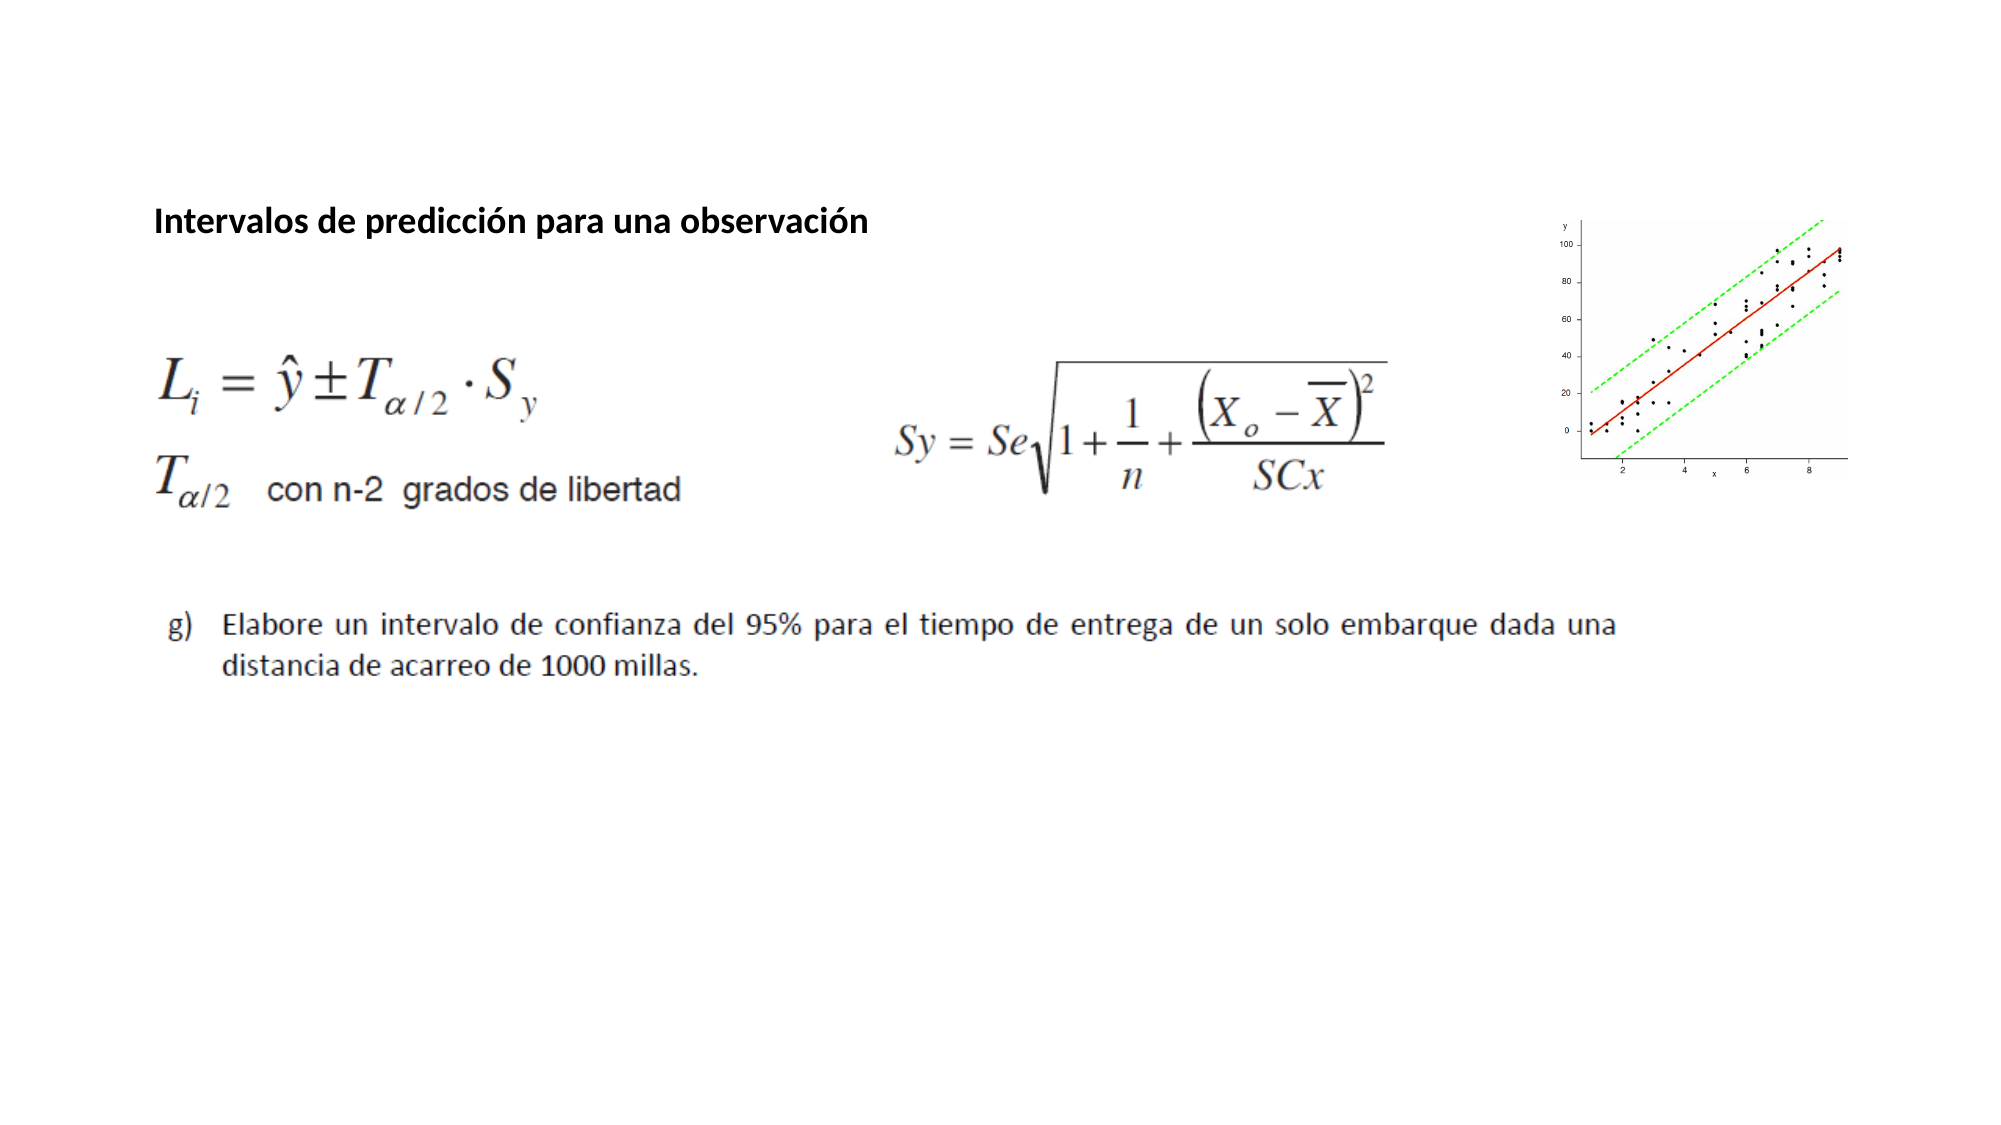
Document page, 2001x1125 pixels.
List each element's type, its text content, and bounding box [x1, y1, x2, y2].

picture [161, 605, 1628, 695]
picture [156, 330, 698, 525]
picture [856, 349, 1399, 505]
text_box Intervalos de predicción para una observación [130, 188, 1723, 249]
picture [1558, 220, 1848, 480]
